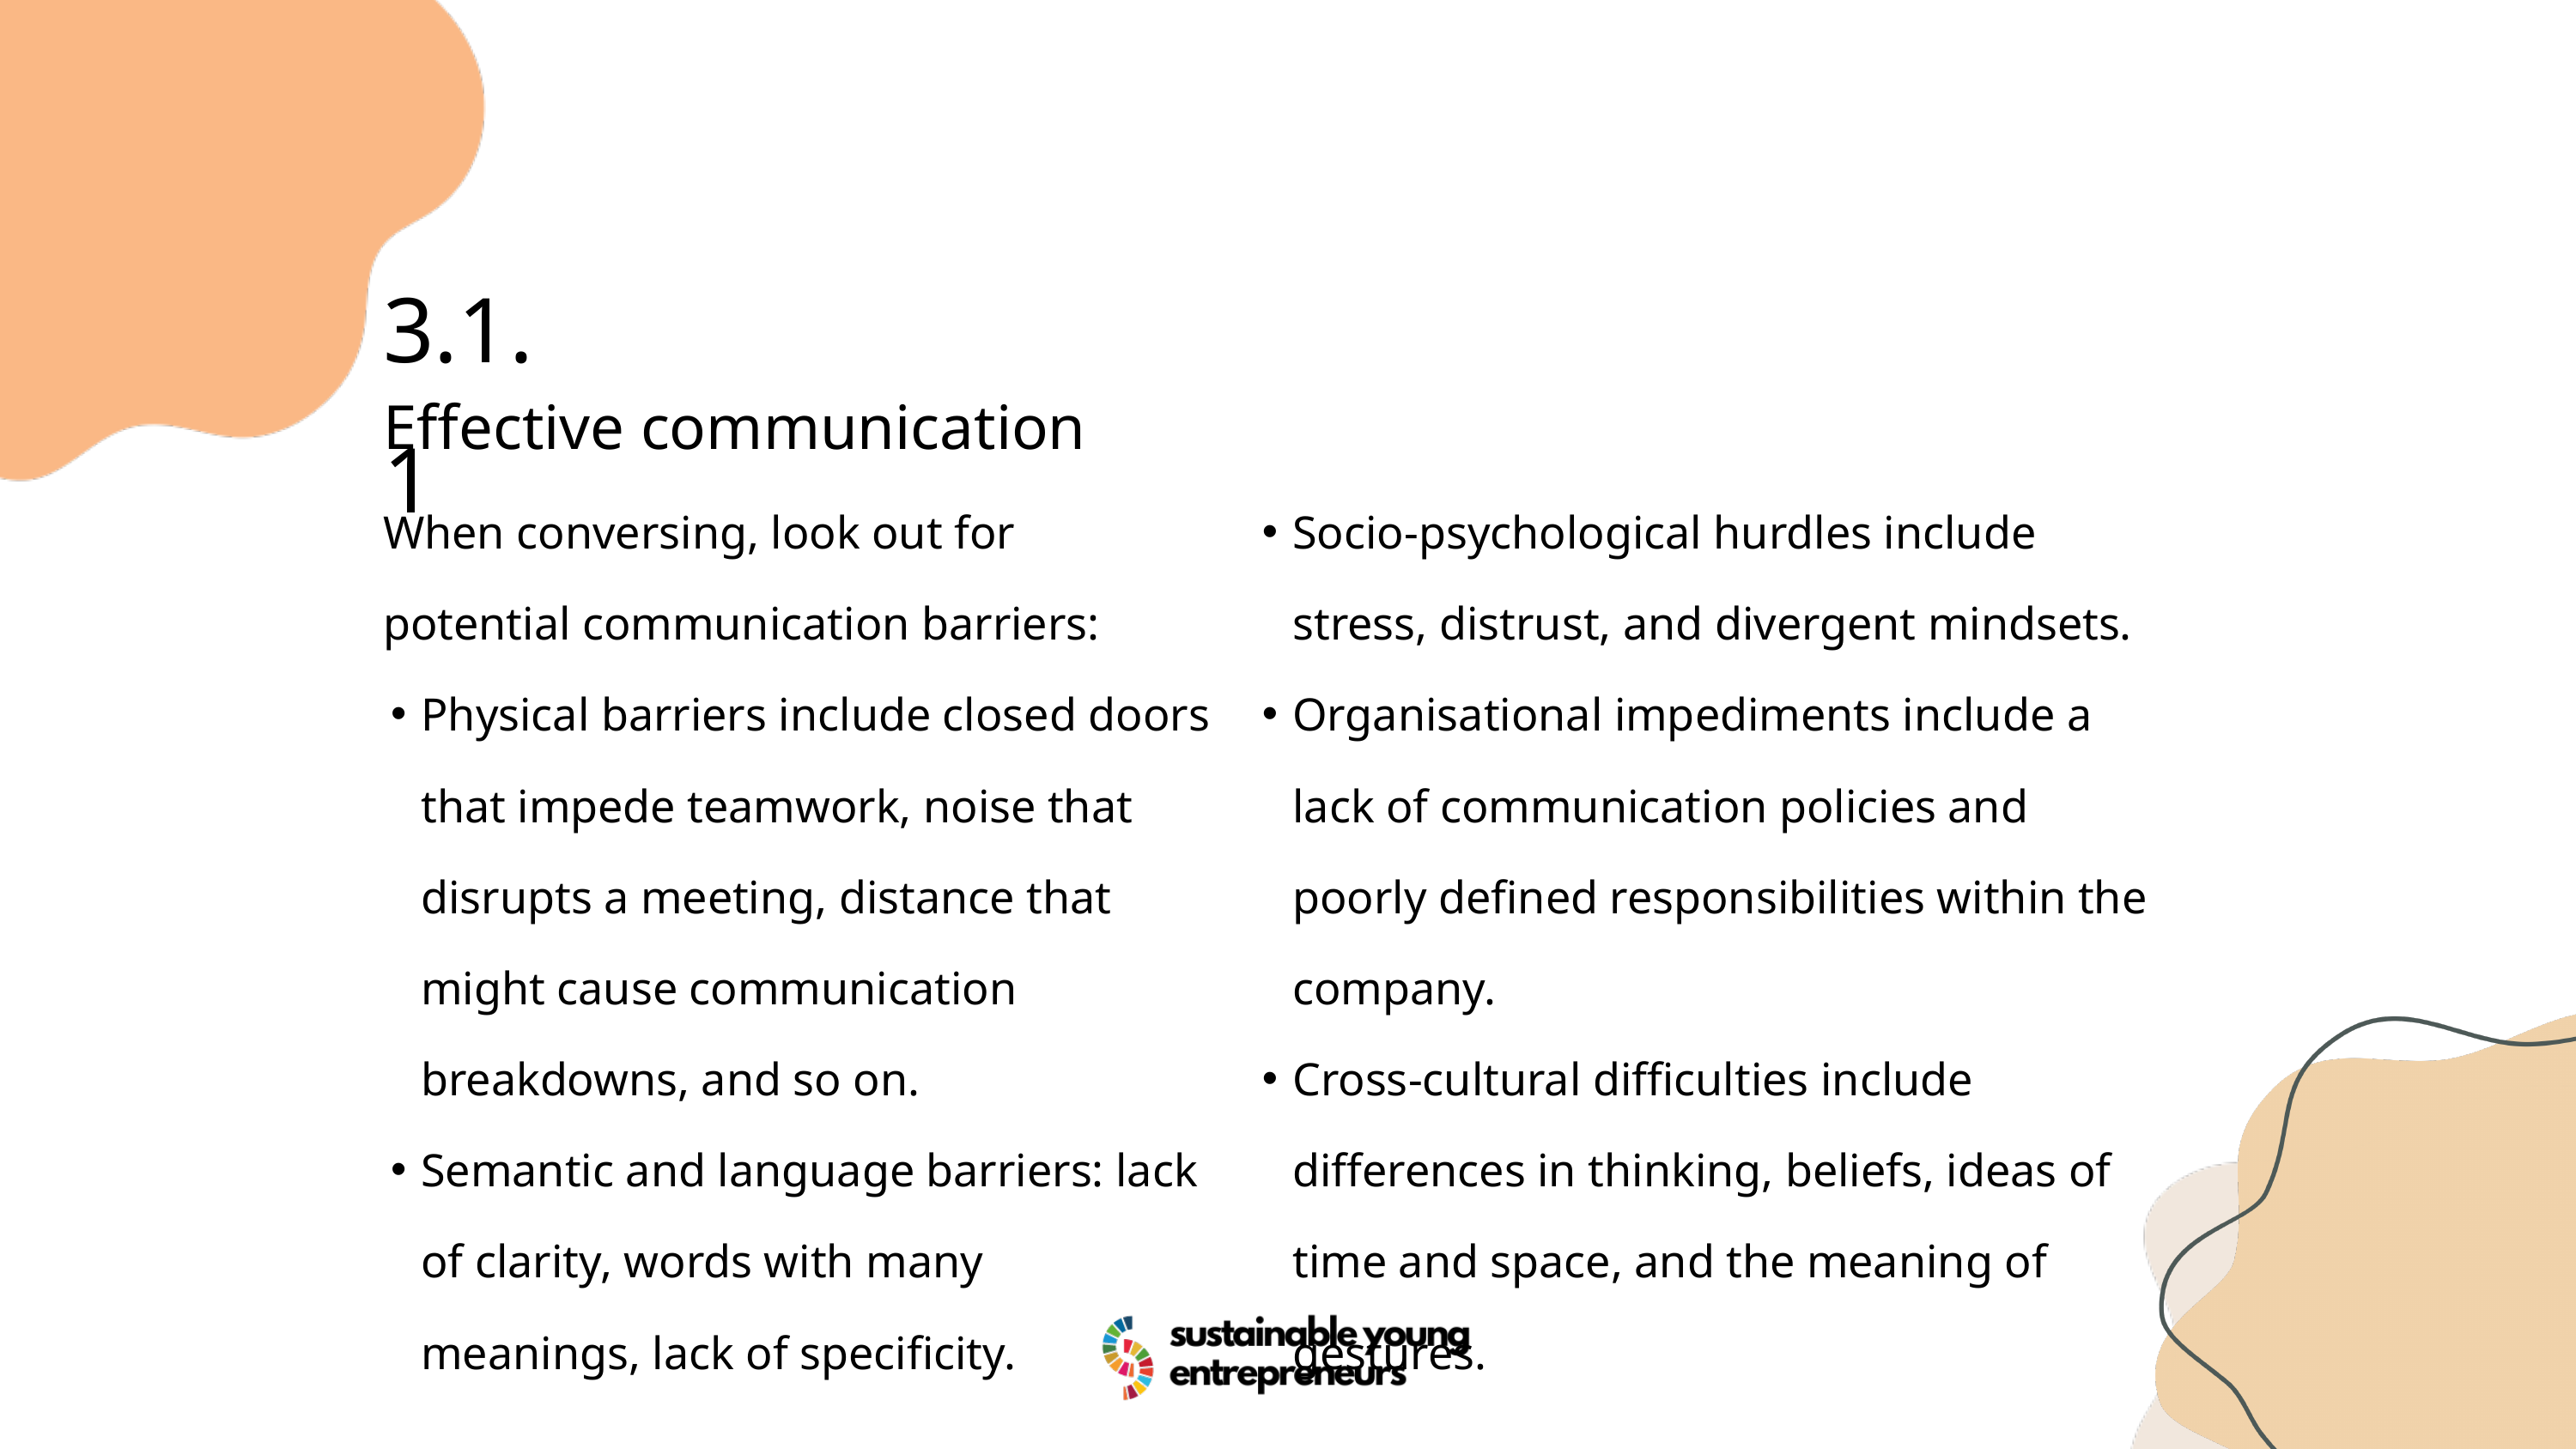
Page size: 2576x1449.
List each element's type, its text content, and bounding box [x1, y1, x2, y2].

text_box 3.1.1 [383, 462, 535, 466]
text_box Effective communication [383, 359, 1383, 462]
text_box [2158, 972, 2576, 1449]
text_box Socio-psychological hurdles include stress, distrust, and divergent mindsets. Organisational impediments include a lack of communication policies and poorly defined responsibilities within the company. Cross-cultural difficulties include differences in thinking, beliefs, ideas of time and space, and the meaning of gestures. [1255, 466, 2158, 1449]
text_box [1086, 1303, 1490, 1416]
text_box When conversing, look out for potential communication barriers: Physical barriers include closed doors that impede teamwork, noise that disrupts a meeting, distance that might cause communication breakdowns, and so on. Semantic and language barriers: lack of clarity, words with many meanings, lack of specificity. [383, 466, 1212, 1449]
text_box 3.1.1 [383, 230, 535, 359]
text_box [0, 0, 486, 483]
